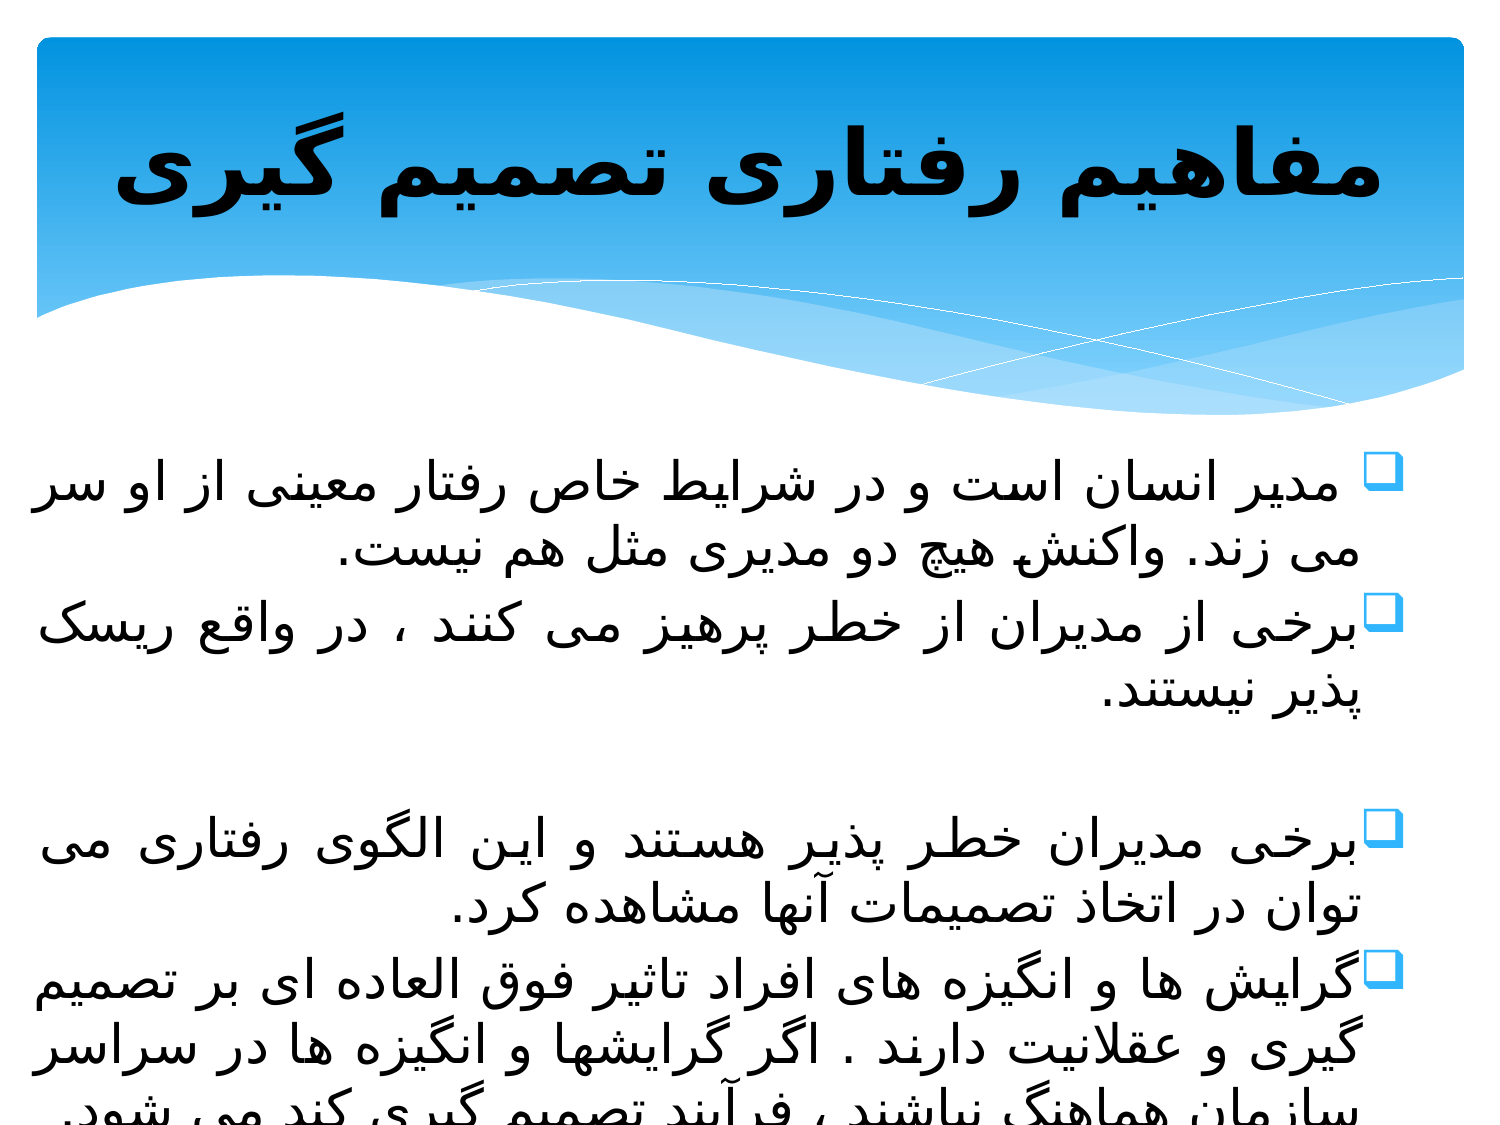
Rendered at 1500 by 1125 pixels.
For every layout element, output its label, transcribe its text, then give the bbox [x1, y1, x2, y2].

title مفاهیم رفتاری تصمیم گیری [75, 55, 1425, 261]
list مدیر انسان است و در شرایط خاص رفتار معینی از او سر می زند. واکنش هیچ دو مدیری مثل هم نیست. برخی از مدیران از خطر پرهیز می کنند ، در واقع ریسک پذیر نیستند. برخی مدیران خطر پذیر هستند و این الگوی رفتاری می توان در اتخاذ تصمیمات آنها مشاهده کرد. گرایش ها و انگیزه های افراد تاثیر فوق العاده ای بر تصمیم گیری و عقلانیت دارند . اگر گرایشها و انگیزه ها در سراسر سازمان هماهنگ نباشند ، فرآیند تصمیم گیری کند می شود. [17, 438, 1424, 1059]
